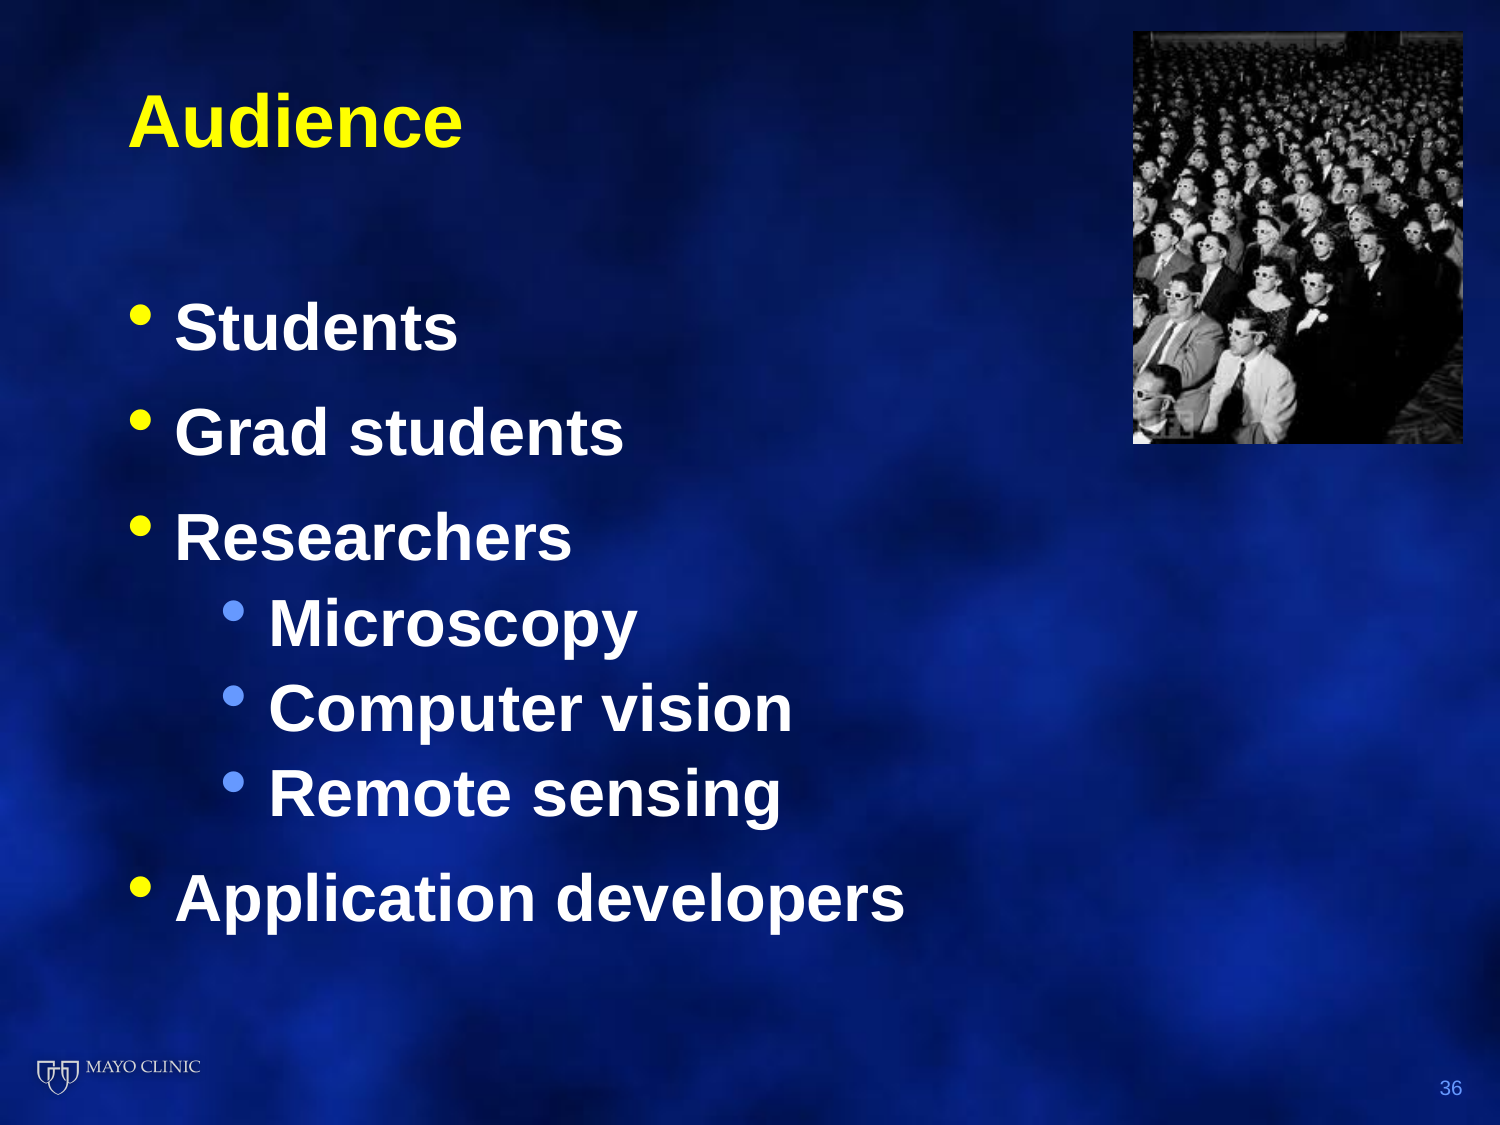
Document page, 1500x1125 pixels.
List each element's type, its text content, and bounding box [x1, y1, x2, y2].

slide_number 36 [1149, 1074, 1463, 1101]
picture [0, 0, 1500, 1125]
title Audience [110, 73, 1127, 265]
list Students Grad students Researchers Microscopy Computer vision Remote sensing Application developers [110, 283, 1390, 1052]
